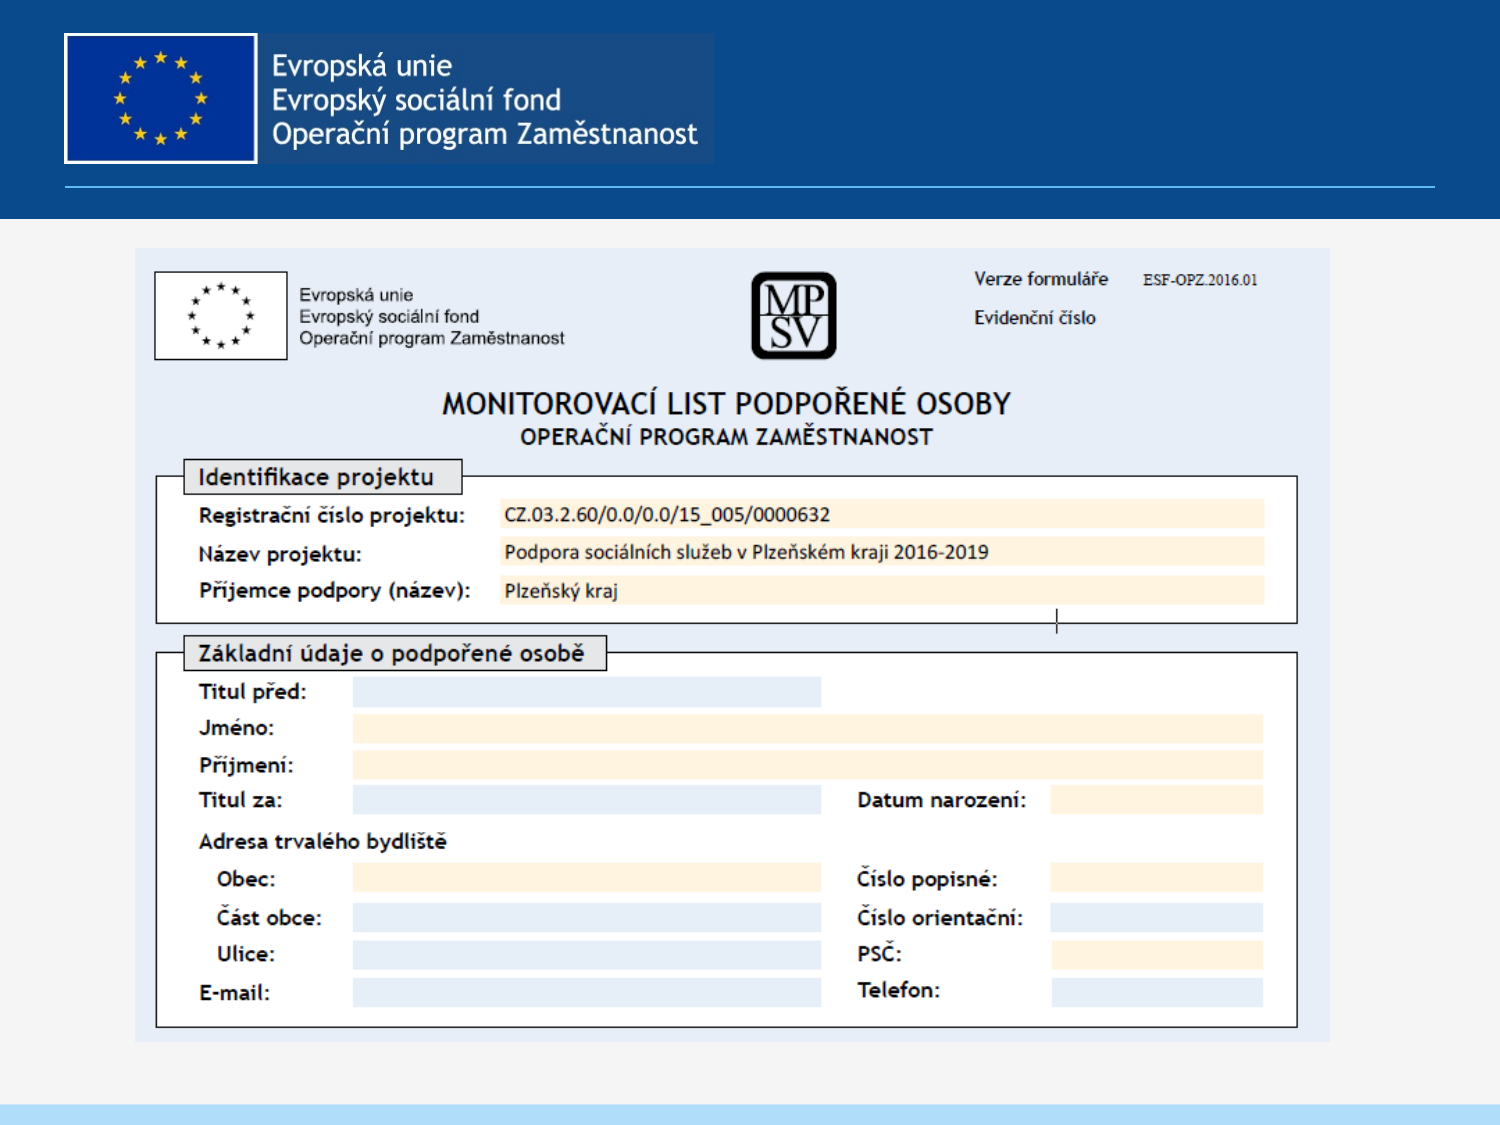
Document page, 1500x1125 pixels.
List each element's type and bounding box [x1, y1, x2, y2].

picture [135, 247, 1330, 1043]
title [29, 219, 1483, 1071]
picture [64, 33, 714, 164]
